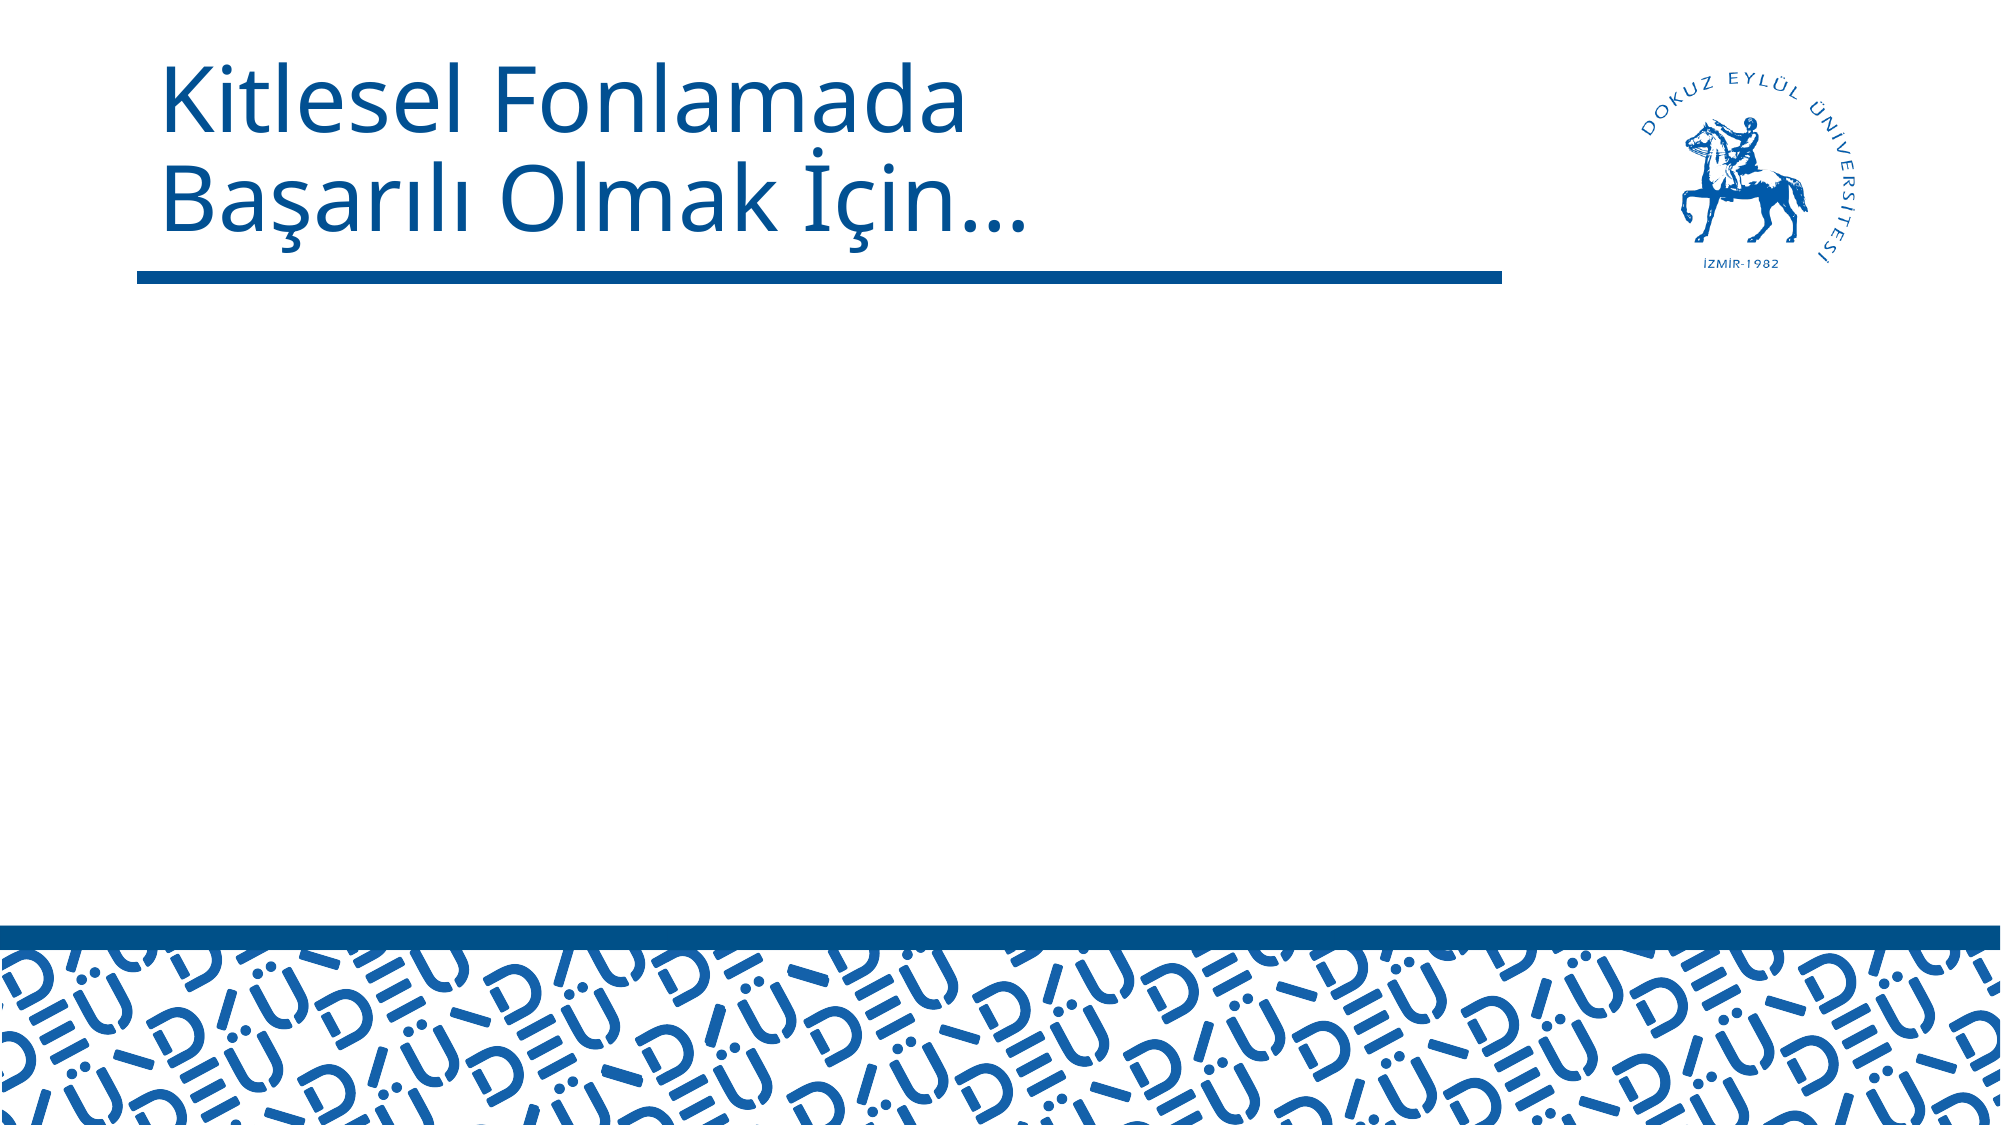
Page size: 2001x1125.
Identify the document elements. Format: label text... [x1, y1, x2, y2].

title Kitlesel Fonlamada Başarılı Olmak İçin… [143, 43, 1508, 262]
picture [0, 0, 2001, 1125]
